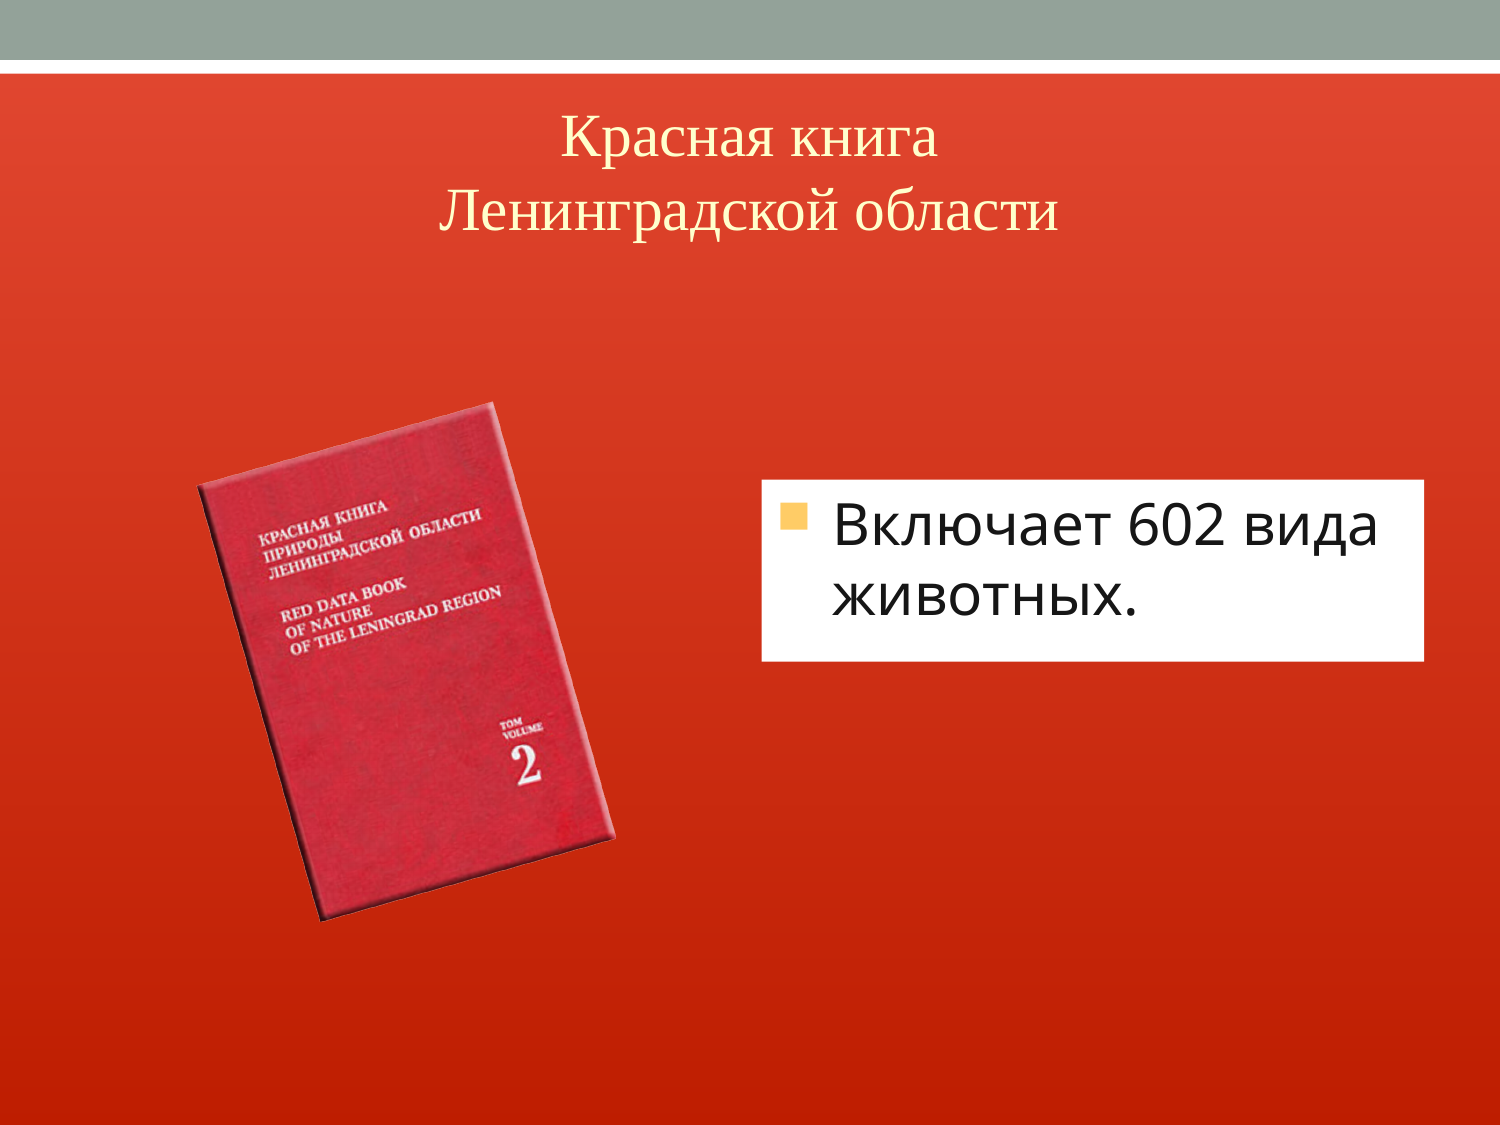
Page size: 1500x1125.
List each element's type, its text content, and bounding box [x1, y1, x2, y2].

picture [312, 889, 434, 921]
picture [561, 647, 615, 853]
text_box Включает 602 вида животных. [761, 479, 1425, 662]
title Красная книга Ленинградской области [75, 87, 1425, 250]
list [252, 434, 561, 889]
picture [198, 471, 252, 677]
picture [383, 403, 501, 434]
